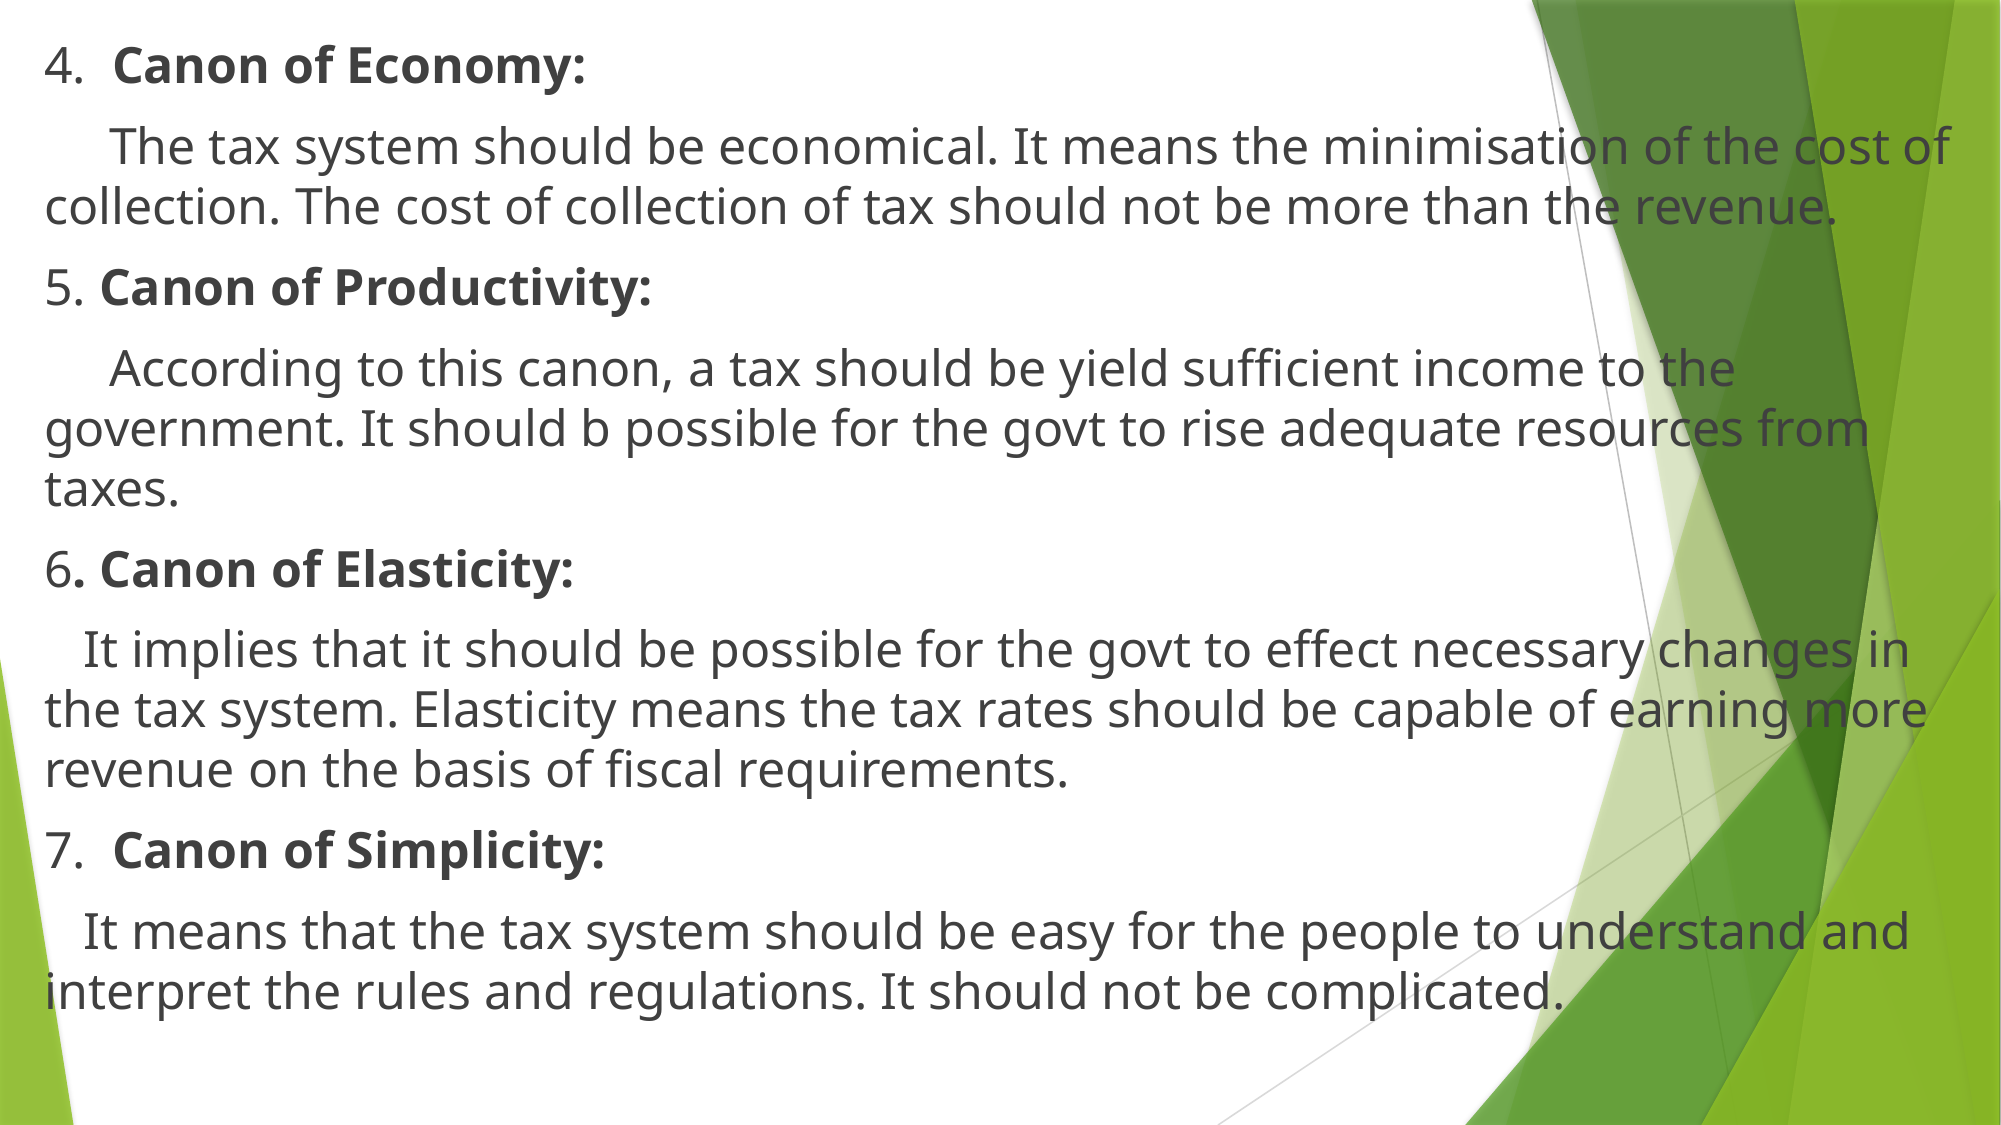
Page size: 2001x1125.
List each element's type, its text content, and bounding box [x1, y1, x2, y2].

list 4. Canon of Economy: The tax system should be economical. It means the minimisation of the cost of collection. The cost of collection of tax should not be more than the revenue. 5. Canon of Productivity: According to this canon, a tax should be yield sufficient income to the government. It should b possible for the govt to rise adequate resources from taxes. 6. Canon of Elasticity: It implies that it should be possible for the govt to effect necessary changes in the tax system. Elasticity means the tax rates should be capable of earning more revenue on the basis of fiscal requirements. 7. Canon of Simplicity: It means that the tax system should be easy for the people to understand and interpret the rules and regulations. It should not be complicated. [29, 26, 1985, 1125]
